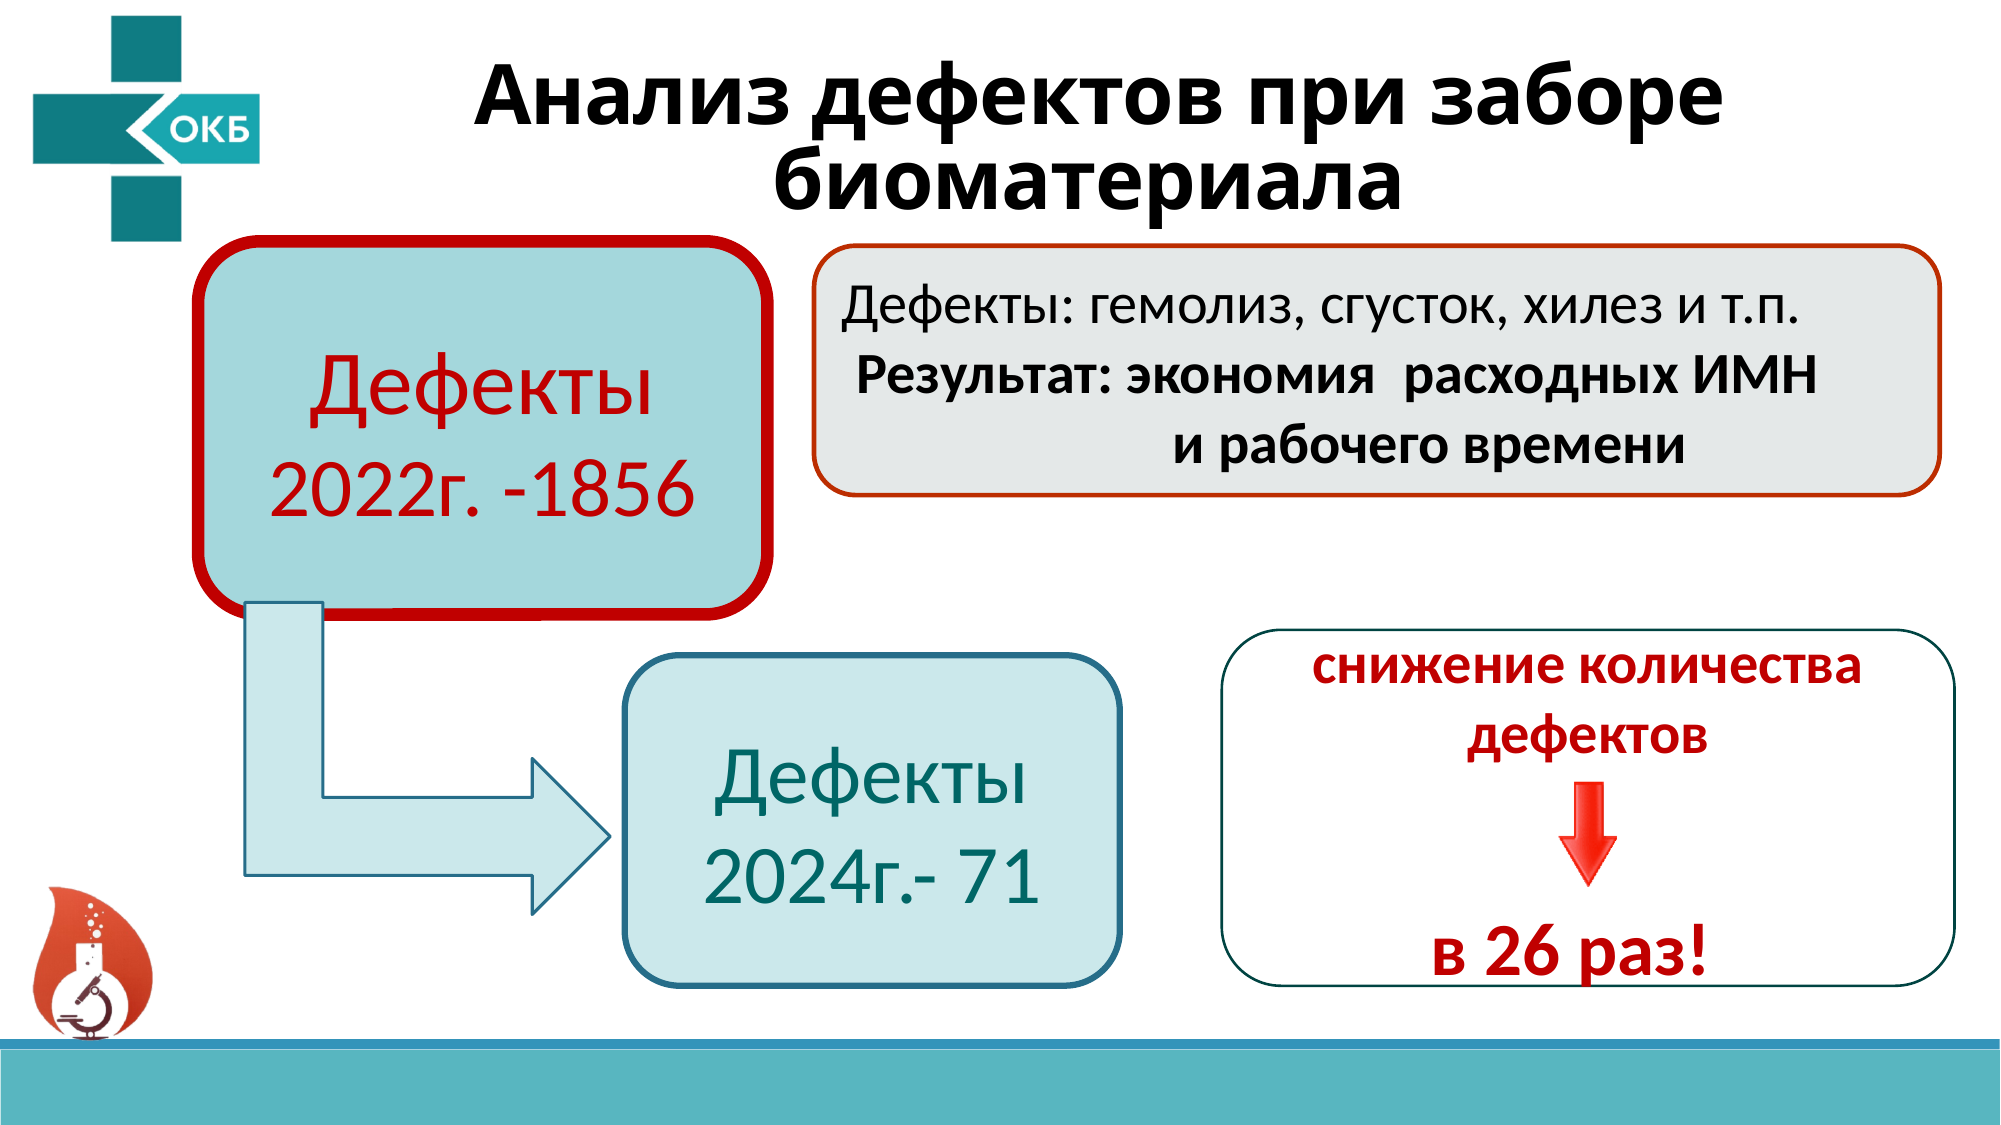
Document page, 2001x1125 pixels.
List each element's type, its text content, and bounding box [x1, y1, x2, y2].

text_box Анализ дефектов при заборе биоматериала [269, 49, 1955, 129]
picture [32, 885, 153, 1041]
picture [32, 14, 260, 242]
text_box снижение количества дефектов в 26 раз! [1220, 628, 1956, 988]
text_box Дефекты 2022г. -1856 [196, 240, 769, 616]
text_box Дефекты 2024г.- 71 [623, 653, 1122, 988]
picture [1517, 747, 1659, 886]
text_box [243, 601, 612, 916]
text_box Дефекты: гемолиз, сгусток, хилез и т.п. Результат: экономия расходных ИМН и рабочего времени [812, 244, 1942, 497]
